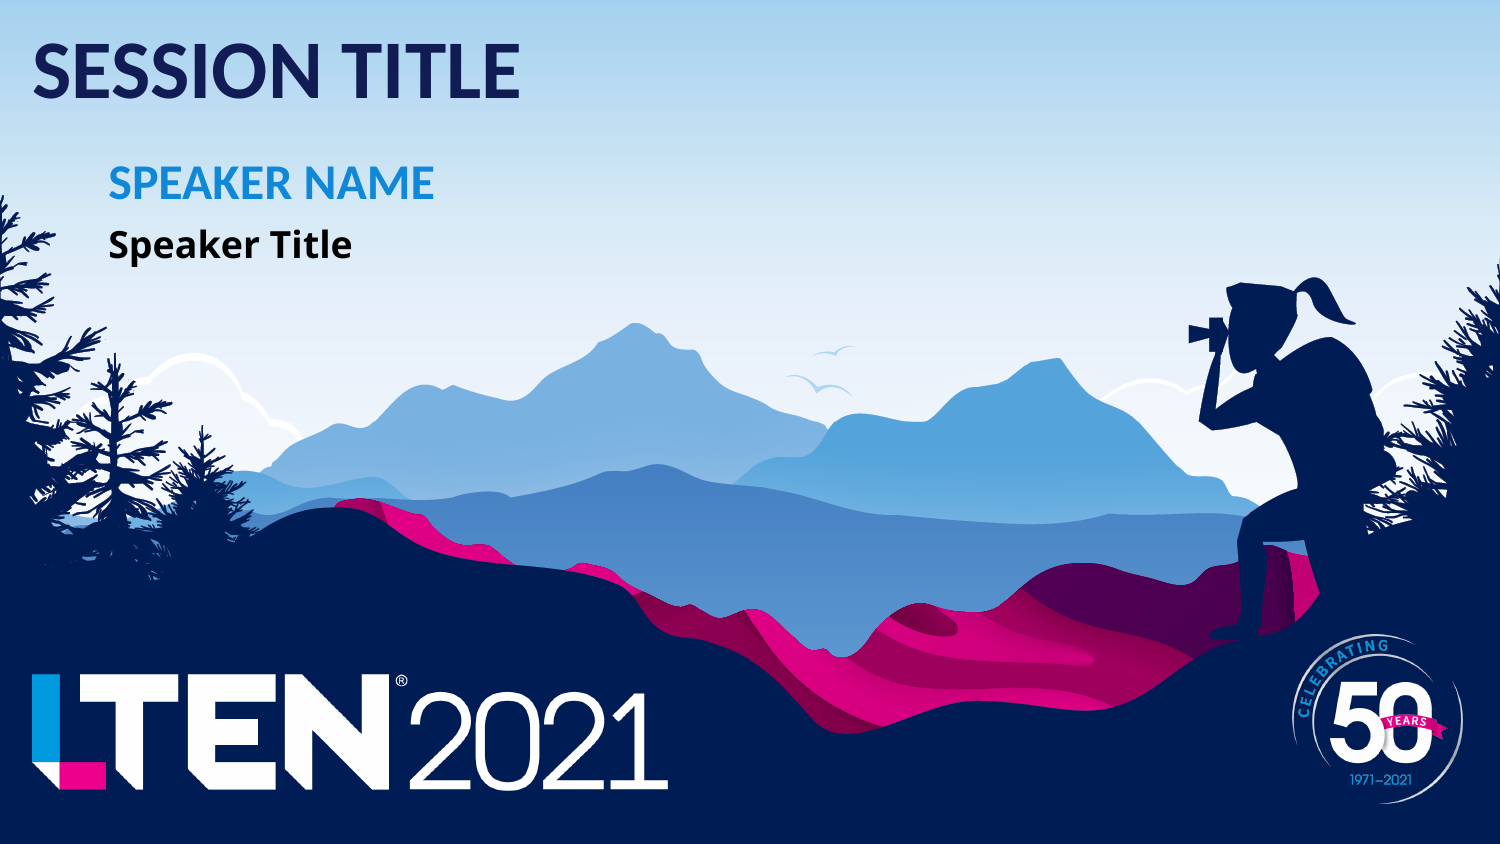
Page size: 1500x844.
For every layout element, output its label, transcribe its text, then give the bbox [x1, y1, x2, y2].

list SPEAKER NAME Speaker Title [108, 142, 1206, 457]
title SESSION TITLE [32, 26, 1500, 117]
picture [0, 0, 1500, 844]
